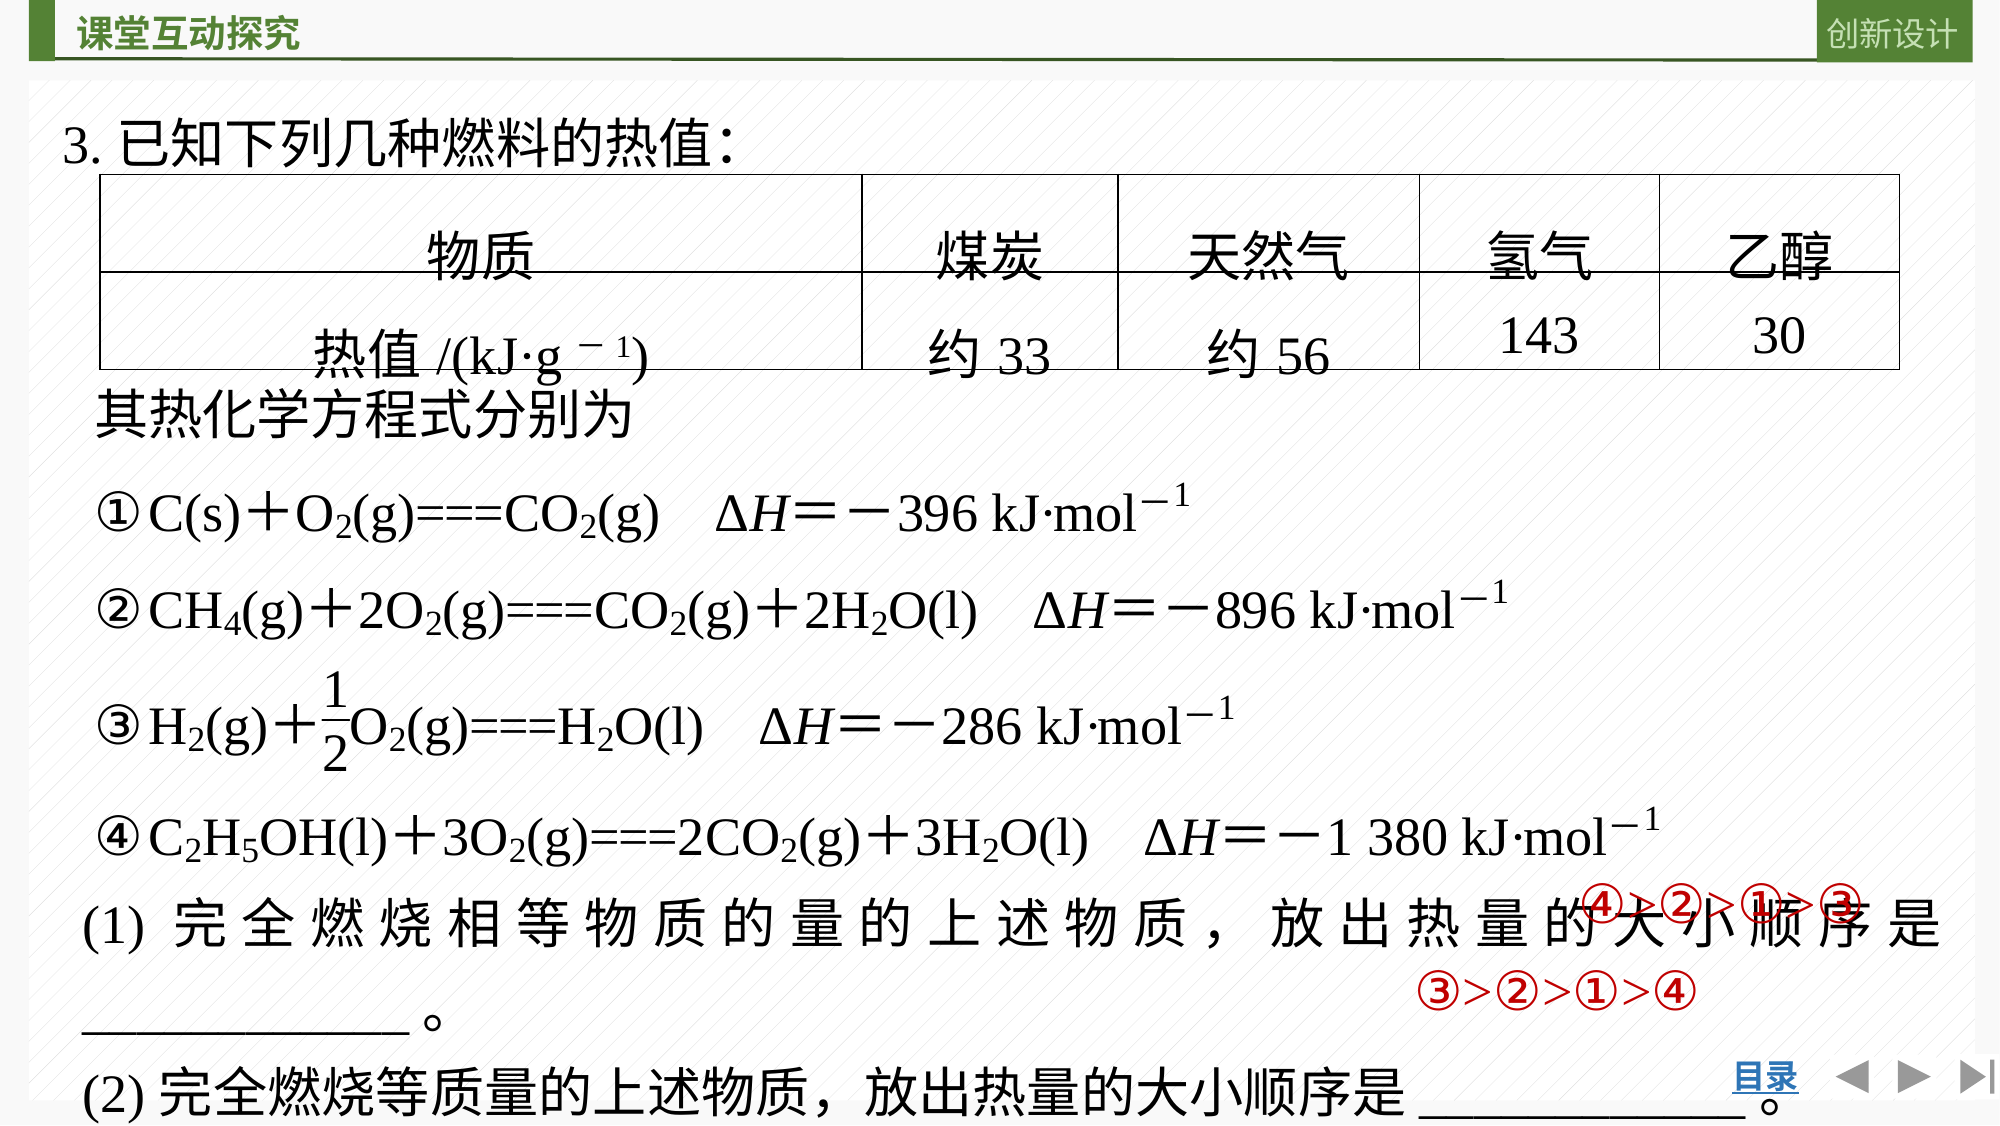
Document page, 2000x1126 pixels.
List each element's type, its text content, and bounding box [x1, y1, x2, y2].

table_header 氢气 [1420, 175, 1659, 271]
table_cell 约56 [1119, 273, 1419, 364]
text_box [94, 364, 1886, 884]
text_box (1)完全燃烧相等物质的量的上述物质，放出热量的大小顺序是____________。 (2)完全燃烧等质量的上述物质，放出热量的大小顺序是____________。 [62, 859, 1975, 1126]
table_cell 约33 [863, 273, 1117, 364]
table_header 乙醇 [1660, 175, 1899, 271]
text_box ④>②>①>③ [1563, 884, 1881, 942]
text_box ③>②>①>④ [1399, 949, 1716, 1030]
table_cell 热值/(kJ·g－1) [101, 273, 861, 364]
table_cell 143 [1420, 273, 1659, 364]
text_box 3.已知下列几种燃料的热值： [42, 66, 1955, 185]
table_header 天然气 [1119, 175, 1419, 271]
table_cell 30 [1660, 273, 1899, 369]
table_header 物质 [101, 175, 861, 271]
table_header 煤炭 [863, 175, 1117, 271]
